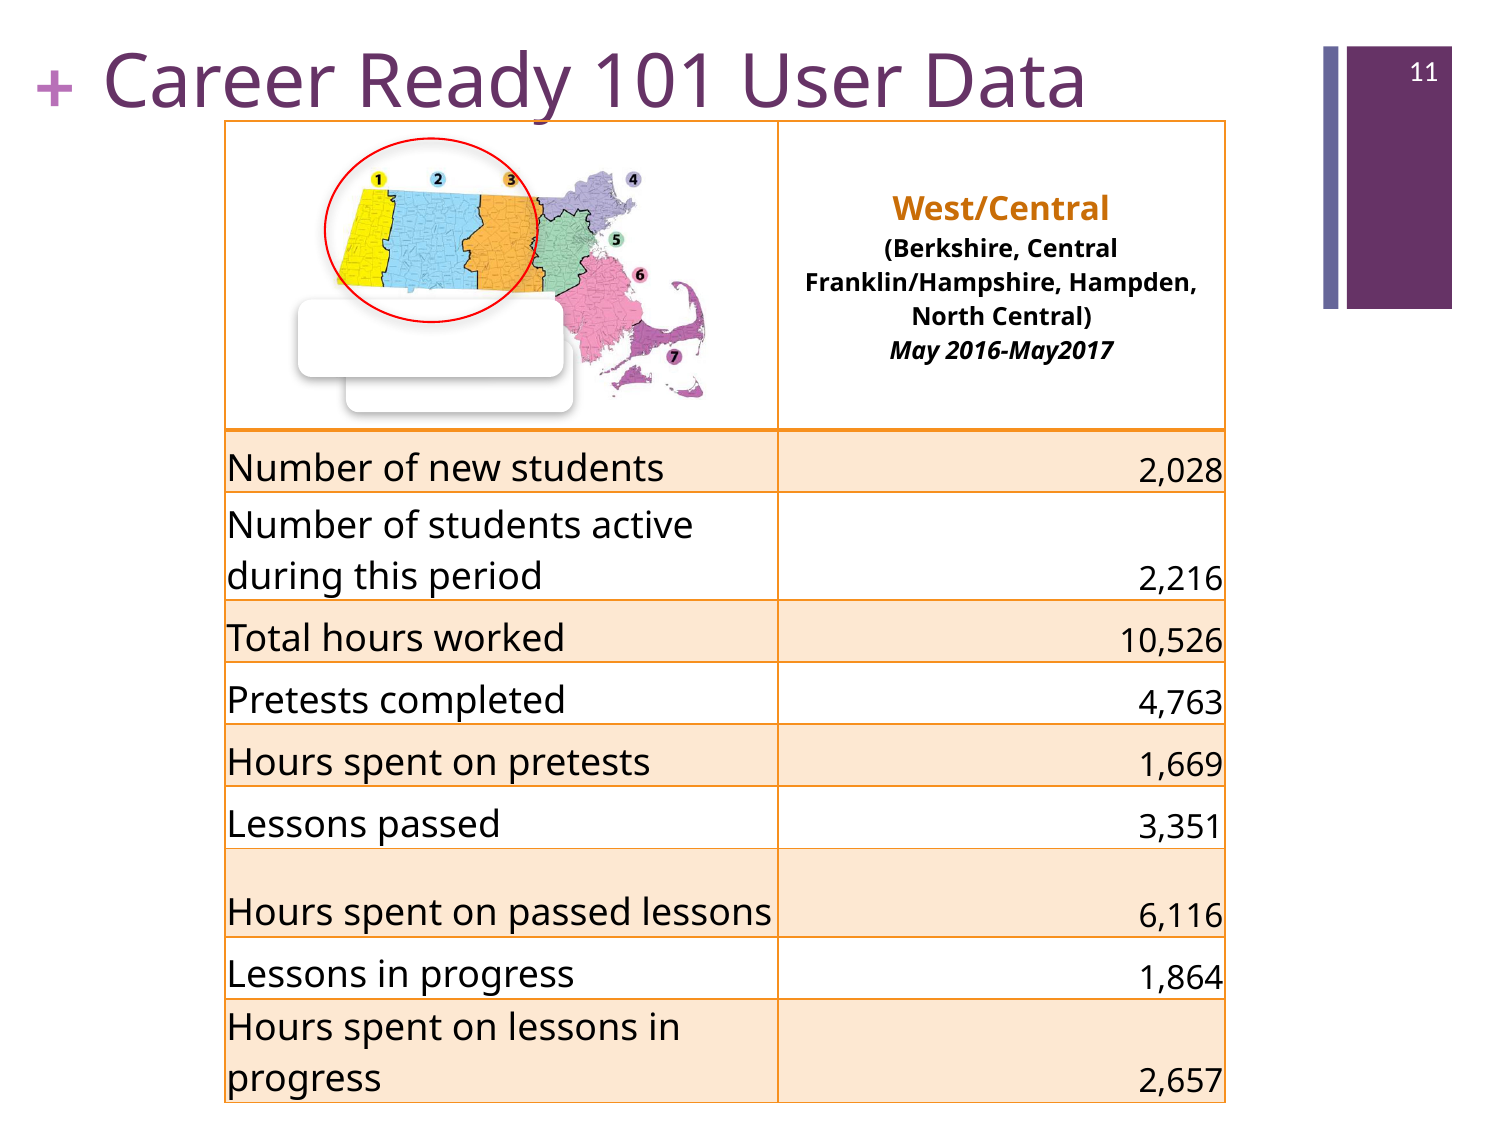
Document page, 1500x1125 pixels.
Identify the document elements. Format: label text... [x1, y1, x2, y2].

table_cell Number of new students [226, 432, 777, 491]
table_cell 2,657 [779, 1000, 1224, 1102]
table_cell Hours spent on pretests [226, 725, 777, 785]
table_cell Lessons passed [226, 787, 777, 848]
picture [305, 137, 734, 401]
table_header West/Central (Berkshire, Central Franklin/Hampshire, Hampden, North Central) May 2016-May2017 [779, 122, 1224, 428]
table_cell Number of students active during this period [226, 493, 777, 599]
table_cell Lessons in progress [226, 938, 777, 998]
table_cell 2,028 [779, 432, 1224, 491]
table_cell Hours spent on lessons in progress [226, 1000, 777, 1102]
table_cell 10,526 [779, 601, 1224, 661]
table_cell Pretests completed [226, 663, 777, 723]
table_cell 3,351 [779, 787, 1224, 848]
slide_number 11 [1362, 39, 1454, 100]
table_cell 1,669 [779, 725, 1224, 785]
title Career Ready 101 User Data [87, 24, 1113, 149]
table_cell 4,763 [779, 663, 1224, 723]
table_cell 1,864 [779, 938, 1224, 998]
table_cell 2,216 [779, 493, 1224, 599]
table_cell Total hours worked [226, 601, 777, 661]
table_cell 6,116 [779, 849, 1224, 936]
table_cell Hours spent on passed lessons [226, 849, 777, 936]
table_header [226, 122, 777, 428]
